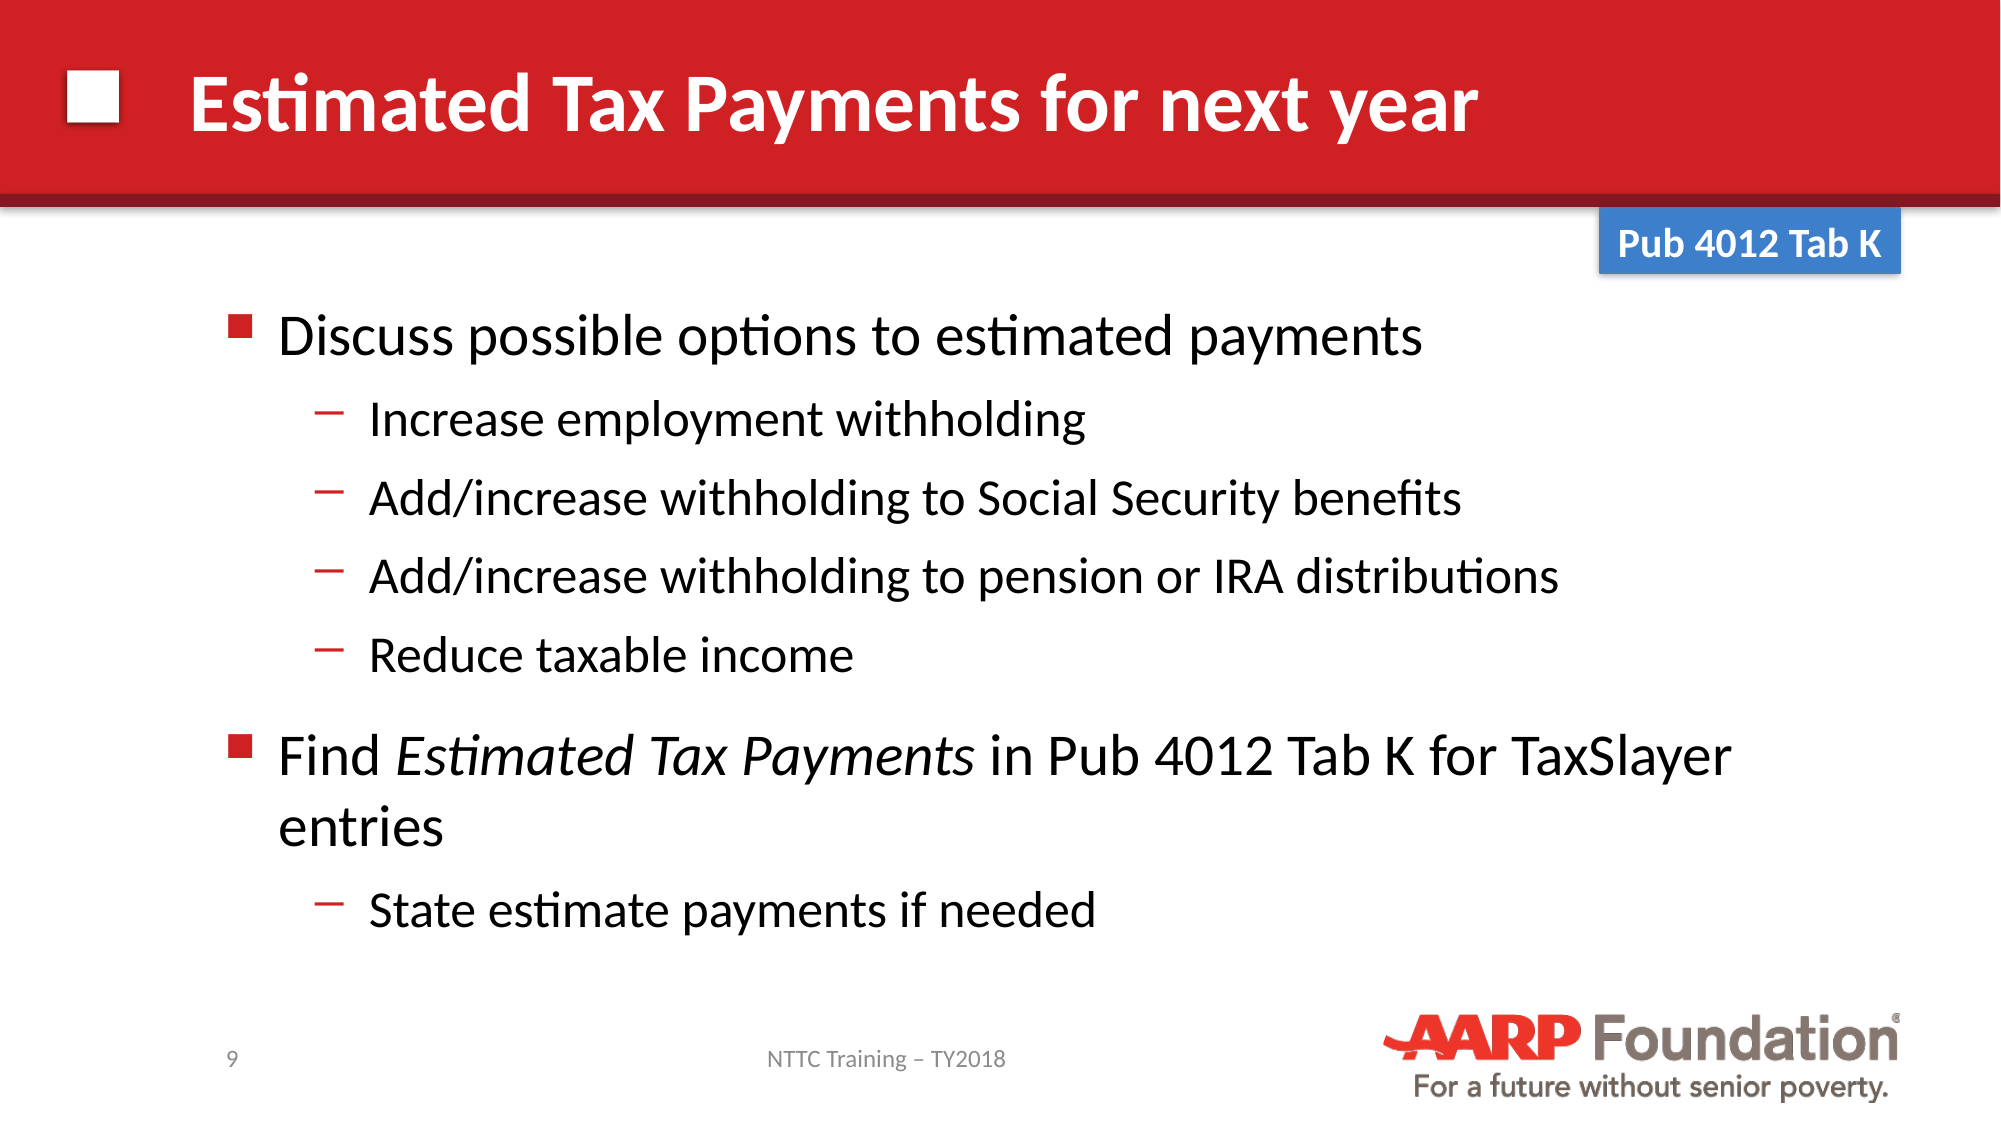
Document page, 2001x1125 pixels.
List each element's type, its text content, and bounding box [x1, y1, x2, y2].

text_box Pub 4012 Tab K [1599, 207, 1901, 274]
title Estimated Tax Payments for next year [174, 4, 1775, 193]
footer NTTC Training – TY2018 [570, 1027, 1204, 1088]
slide_number 9 [99, 1027, 254, 1088]
list Discuss possible options to estimated payments Increase employment withholding Add/increase withholding to Social Security benefits Add/increase withholding to pension or IRA distributions Reduce taxable income Find Estimated Tax Payments in Pub 4012 Tab K for TaxSlayer entries State estimate payments if needed [209, 288, 1810, 949]
